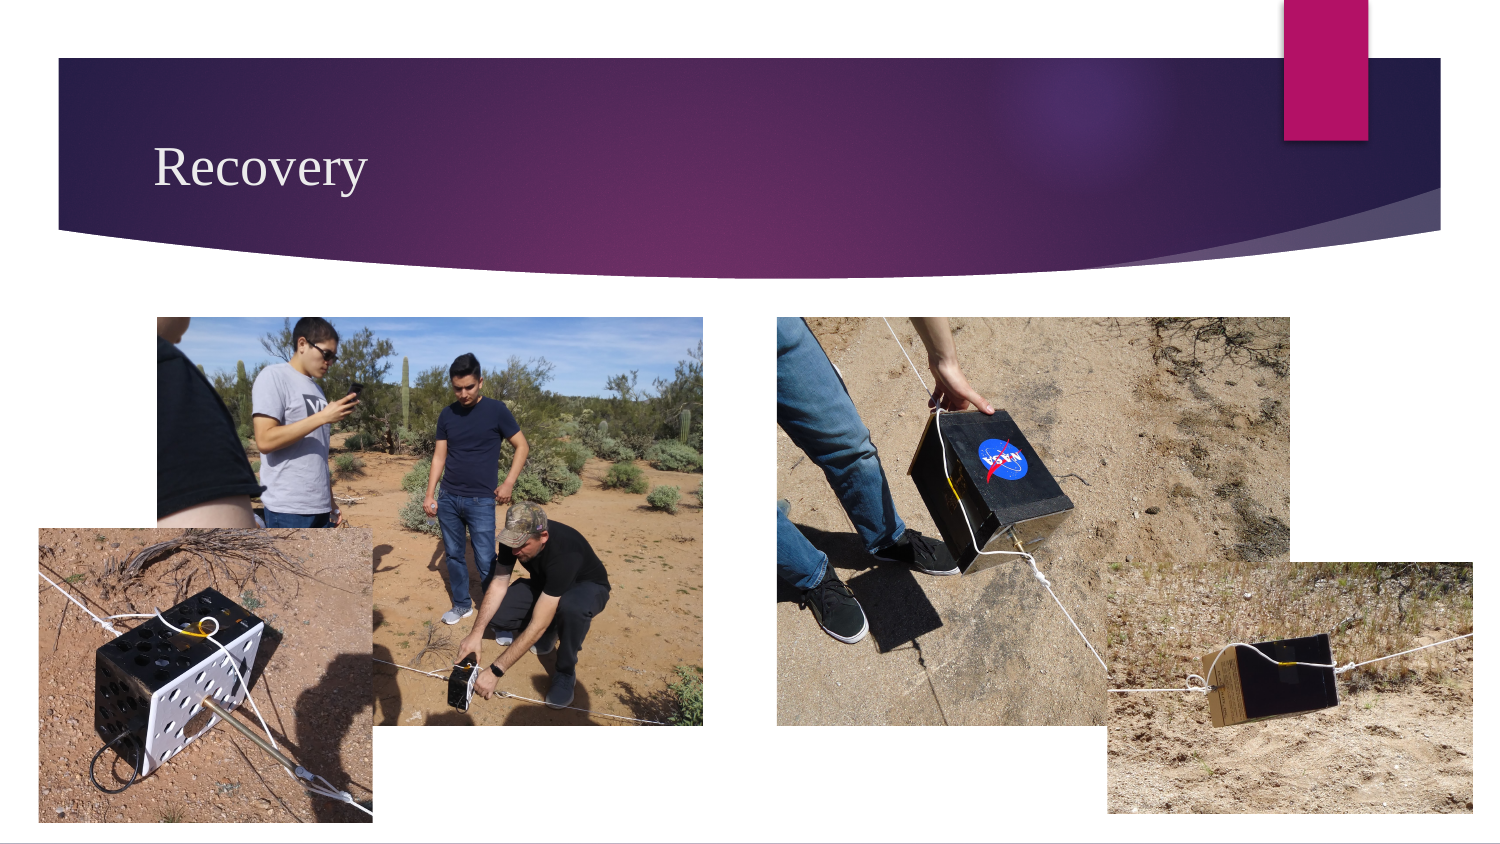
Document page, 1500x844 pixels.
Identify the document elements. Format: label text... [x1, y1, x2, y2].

picture [776, 317, 1474, 814]
picture [38, 317, 703, 823]
picture [59, 58, 1440, 278]
title Recovery [142, 119, 1220, 207]
